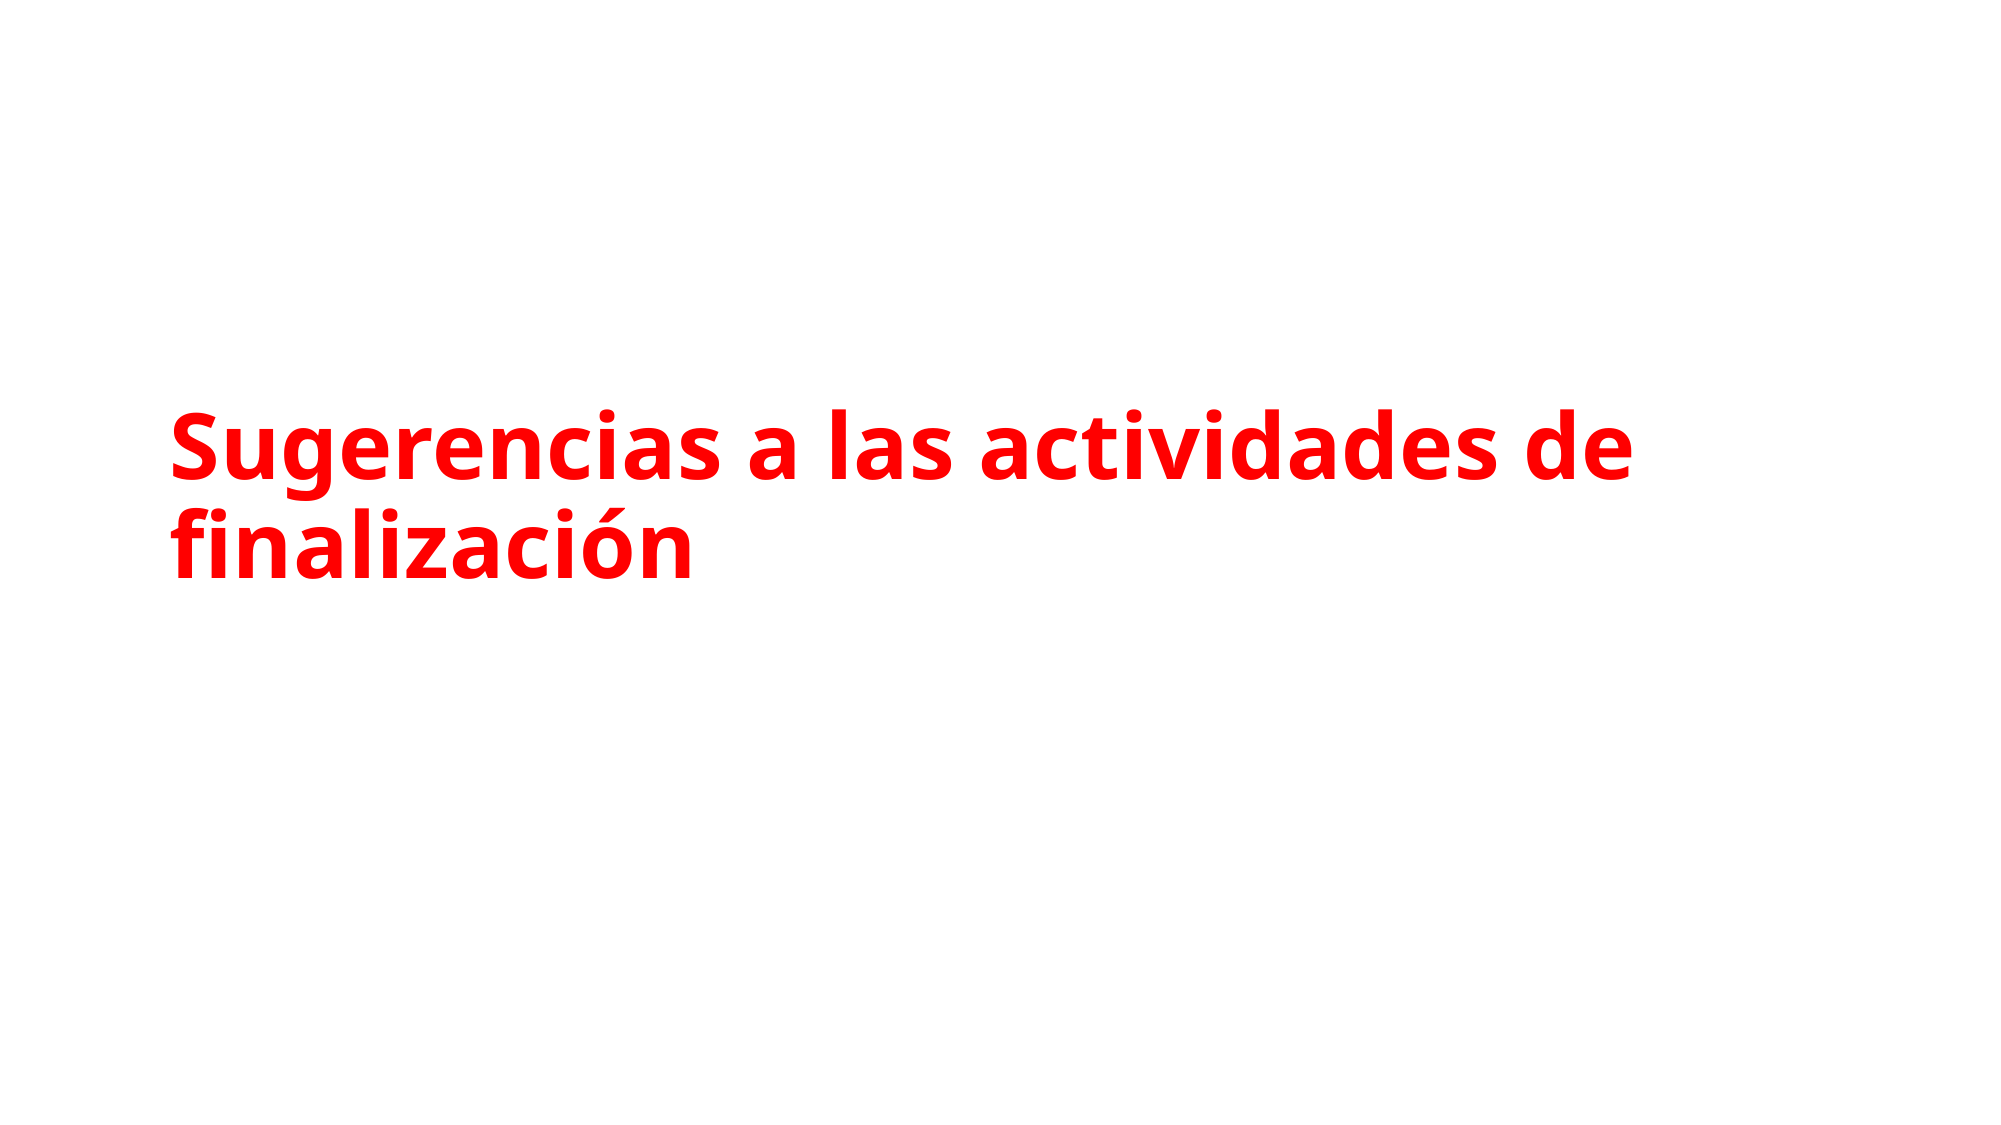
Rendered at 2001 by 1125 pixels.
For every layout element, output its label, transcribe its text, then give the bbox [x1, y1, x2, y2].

title Sugerencias a las actividades de finalización [154, 445, 1880, 664]
